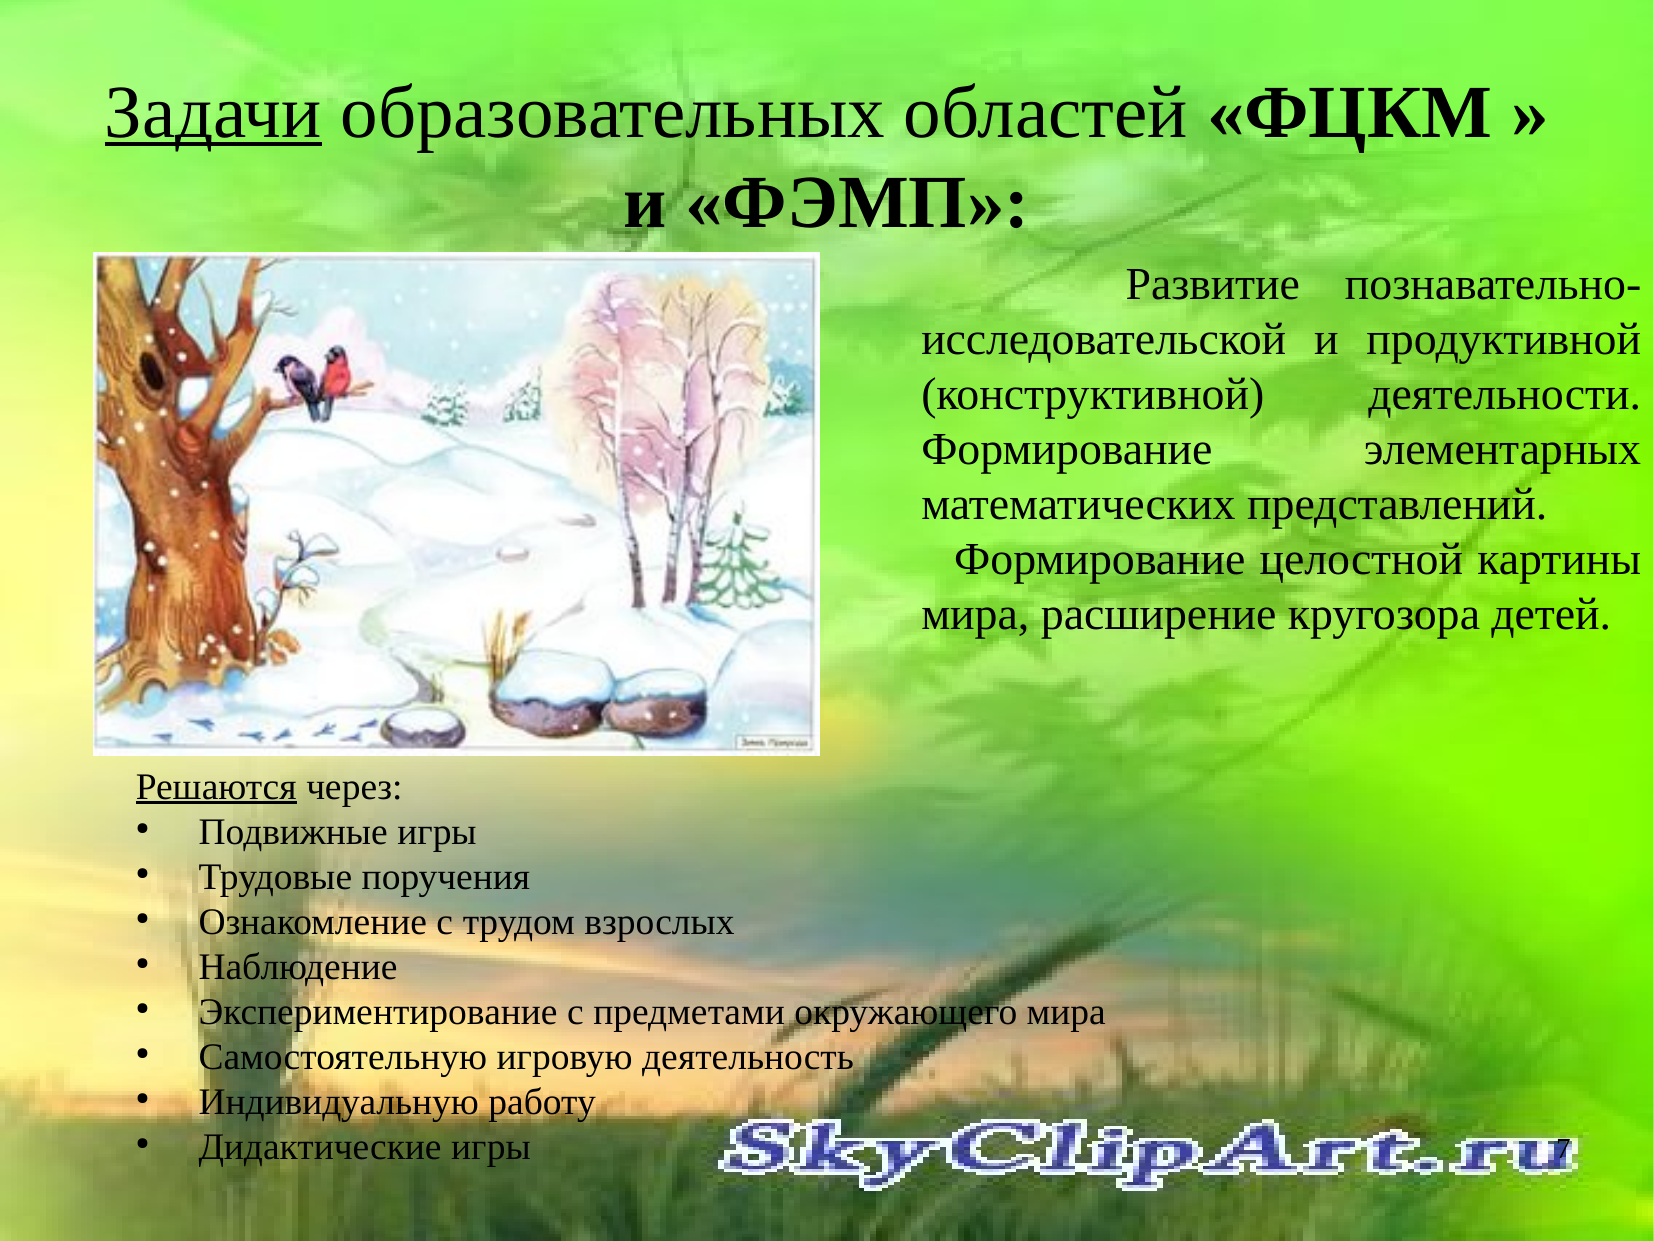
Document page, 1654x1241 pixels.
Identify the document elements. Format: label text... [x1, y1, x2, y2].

list Решаются через: Подвижные игры Трудовые поручения Ознакомление с трудом взрослых Наблюдение Экспериментирование с предметами окружающего мира Самостоятельную игровую деятельность Индивидуальную работу Дидактические игры [118, 761, 1595, 1211]
picture [0, 0, 1654, 1241]
slide_number 7 [1185, 1211, 1571, 1216]
list Развитие познавательно-исследовательской и продуктивной (конструктивной) деятельности. Формирование элементарных математических представлений. Формирование целостной картины мира, расширение кругозора детей. [850, 253, 1642, 550]
title Задачи образовательных областей «ФЦКМ » и «ФЭМП»: [82, 49, 1571, 257]
